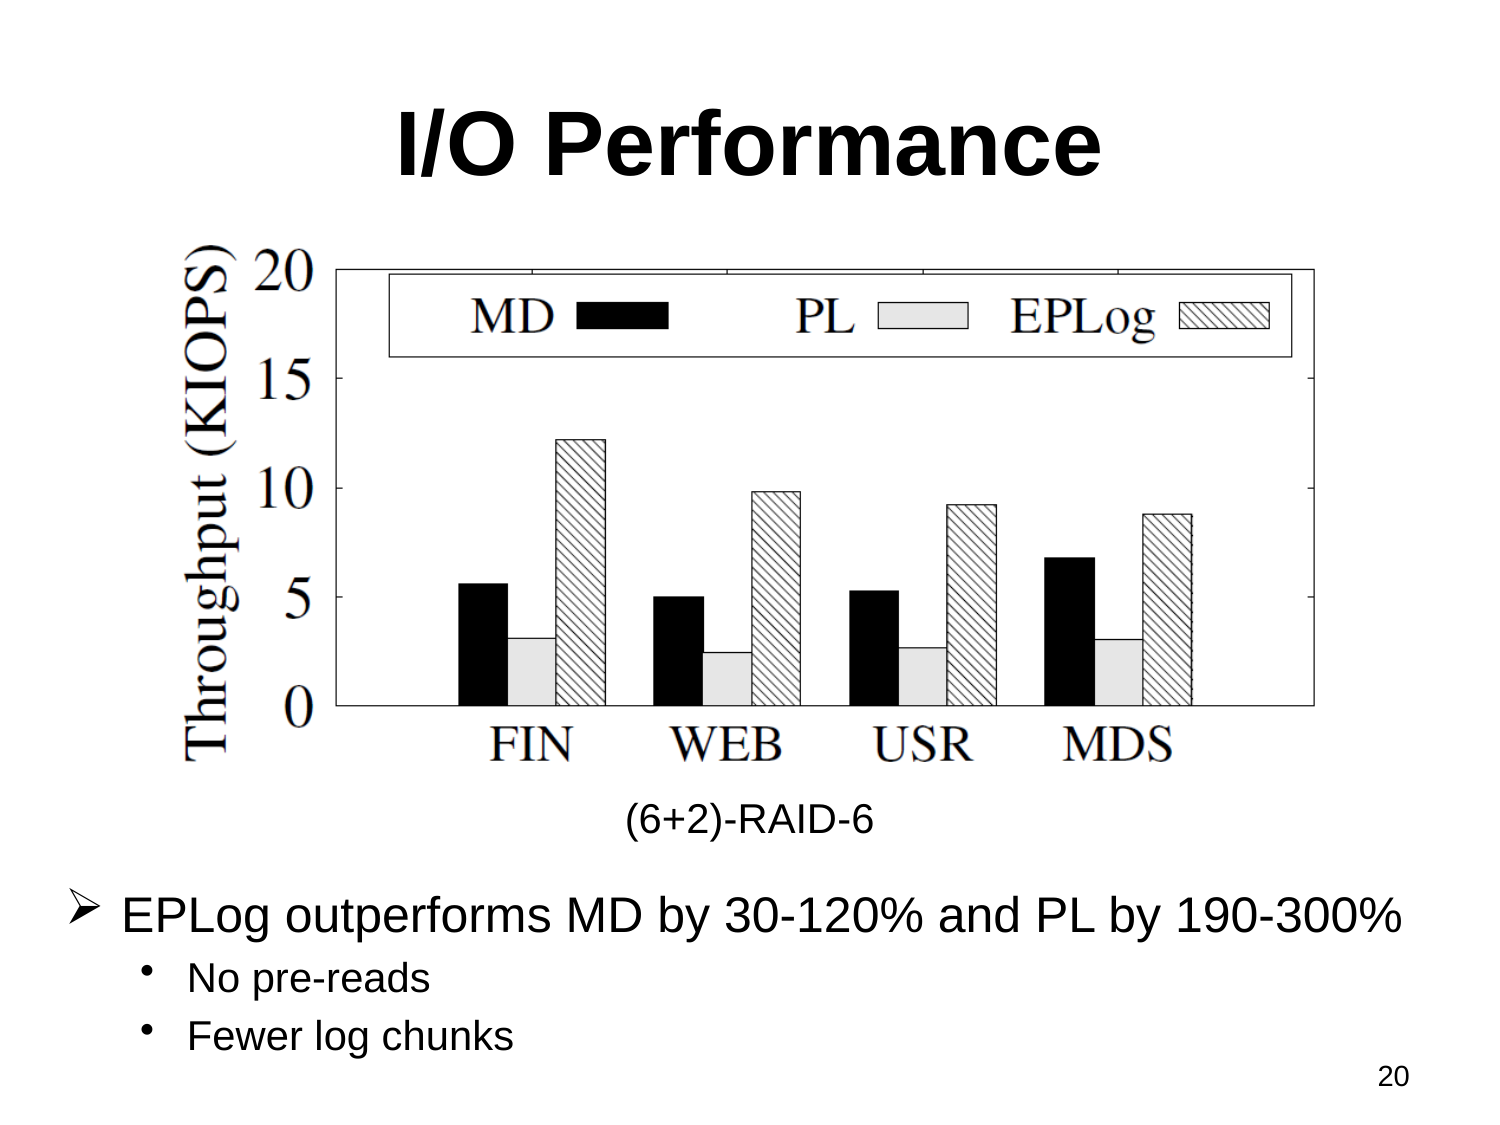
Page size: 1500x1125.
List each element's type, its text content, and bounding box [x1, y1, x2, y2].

list EPLog outperforms MD by 30-120% and PL by 190-300% No pre-reads Fewer log chunks [50, 875, 1438, 1088]
text_box (6+2)-RAID-6 [610, 784, 890, 850]
title I/O Performance [75, 45, 1425, 233]
picture [162, 237, 1329, 775]
slide_number 20 [1074, 1050, 1425, 1103]
